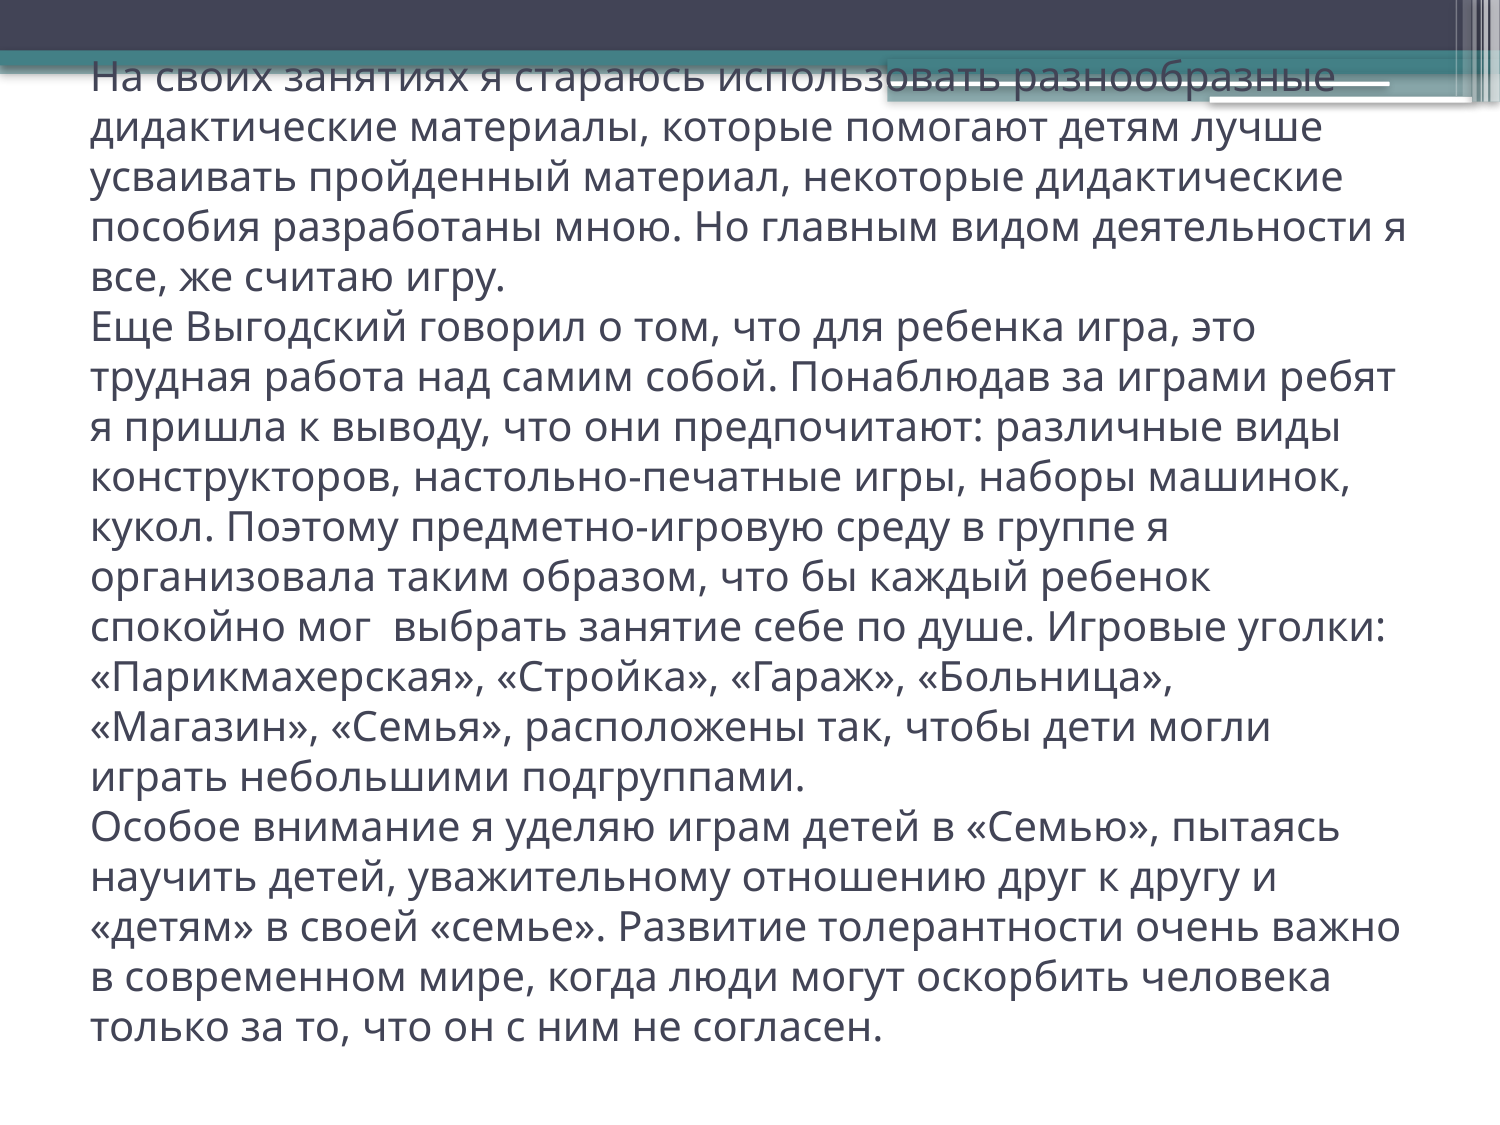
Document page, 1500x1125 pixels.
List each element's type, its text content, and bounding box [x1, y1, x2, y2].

title На своих занятиях я стараюсь использовать разнообразные дидактические материалы, которые помогают детям лучше усваивать пройденный материал, некоторые дидактические пособия разработаны мною. Но главным видом деятельности я все, же считаю игру. Еще Выгодский говорил о том, что для ребенка игра, это трудная работа над самим собой. Понаблюдав за играми ребят я пришла к выводу, что они предпочитают: различные виды конструкторов, настольно-печатные игры, наборы машинок, кукол. Поэтому предметно-игровую среду в группе я организовала таким образом, что бы каждый ребенок спокойно мог выбрать занятие себе по душе. Игровые уголки: «Парикмахерская», «Стройка», «Гараж», «Больница», «Магазин», «Семья», расположены так, чтобы дети могли играть небольшими подгруппами. Особое внимание я уделяю играм детей в «Семью», пытаясь научить детей, уважительному отношению друг к другу и «детям» в своей «семье». Развитие толерантности очень важно в современном мире, когда люди могут оскорбить человека только за то, что он с ним не согласен. [75, 187, 1425, 363]
